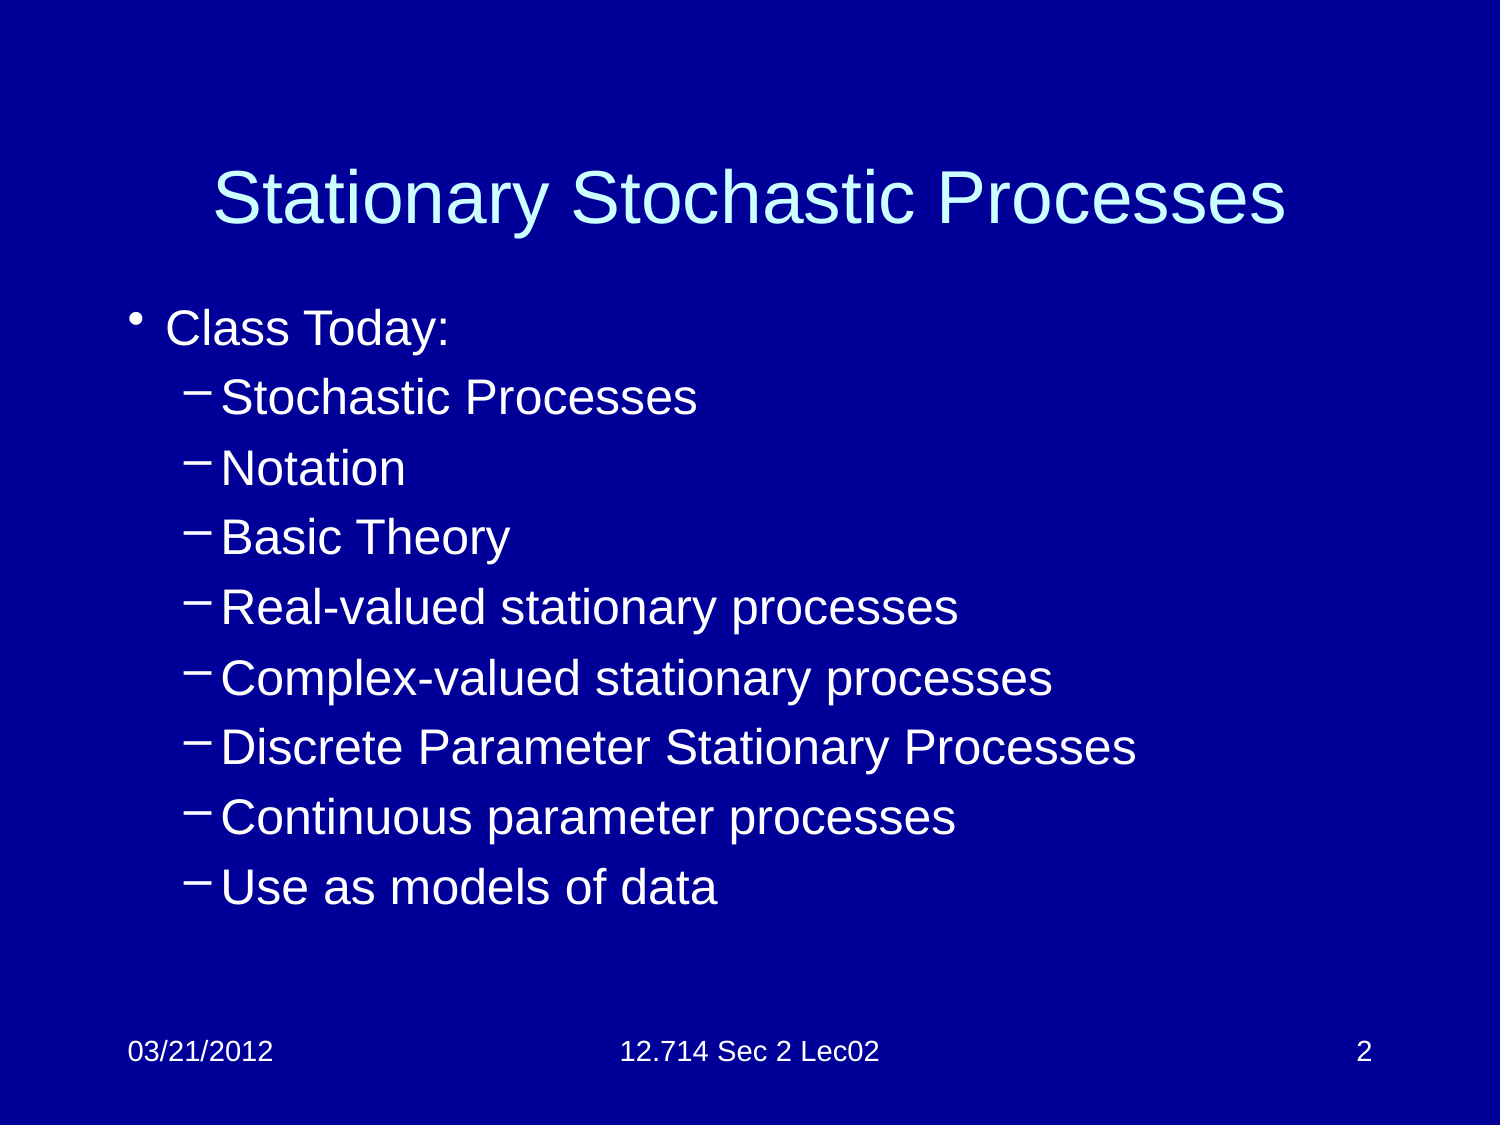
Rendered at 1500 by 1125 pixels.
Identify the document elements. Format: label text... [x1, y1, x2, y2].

footer 12.714 Sec 2 Lec02 [512, 1024, 988, 1101]
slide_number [112, 1024, 426, 1101]
title Stationary Stochastic Processes [112, 99, 1388, 287]
list Class Today: Stochastic Processes Notation Basic Theory Real-valued stationary processes Complex-valued stationary processes Discrete Parameter Stationary Processes Continuous parameter processes Use as models of data [112, 287, 1388, 1000]
slide_number 2 [1074, 1024, 1388, 1101]
